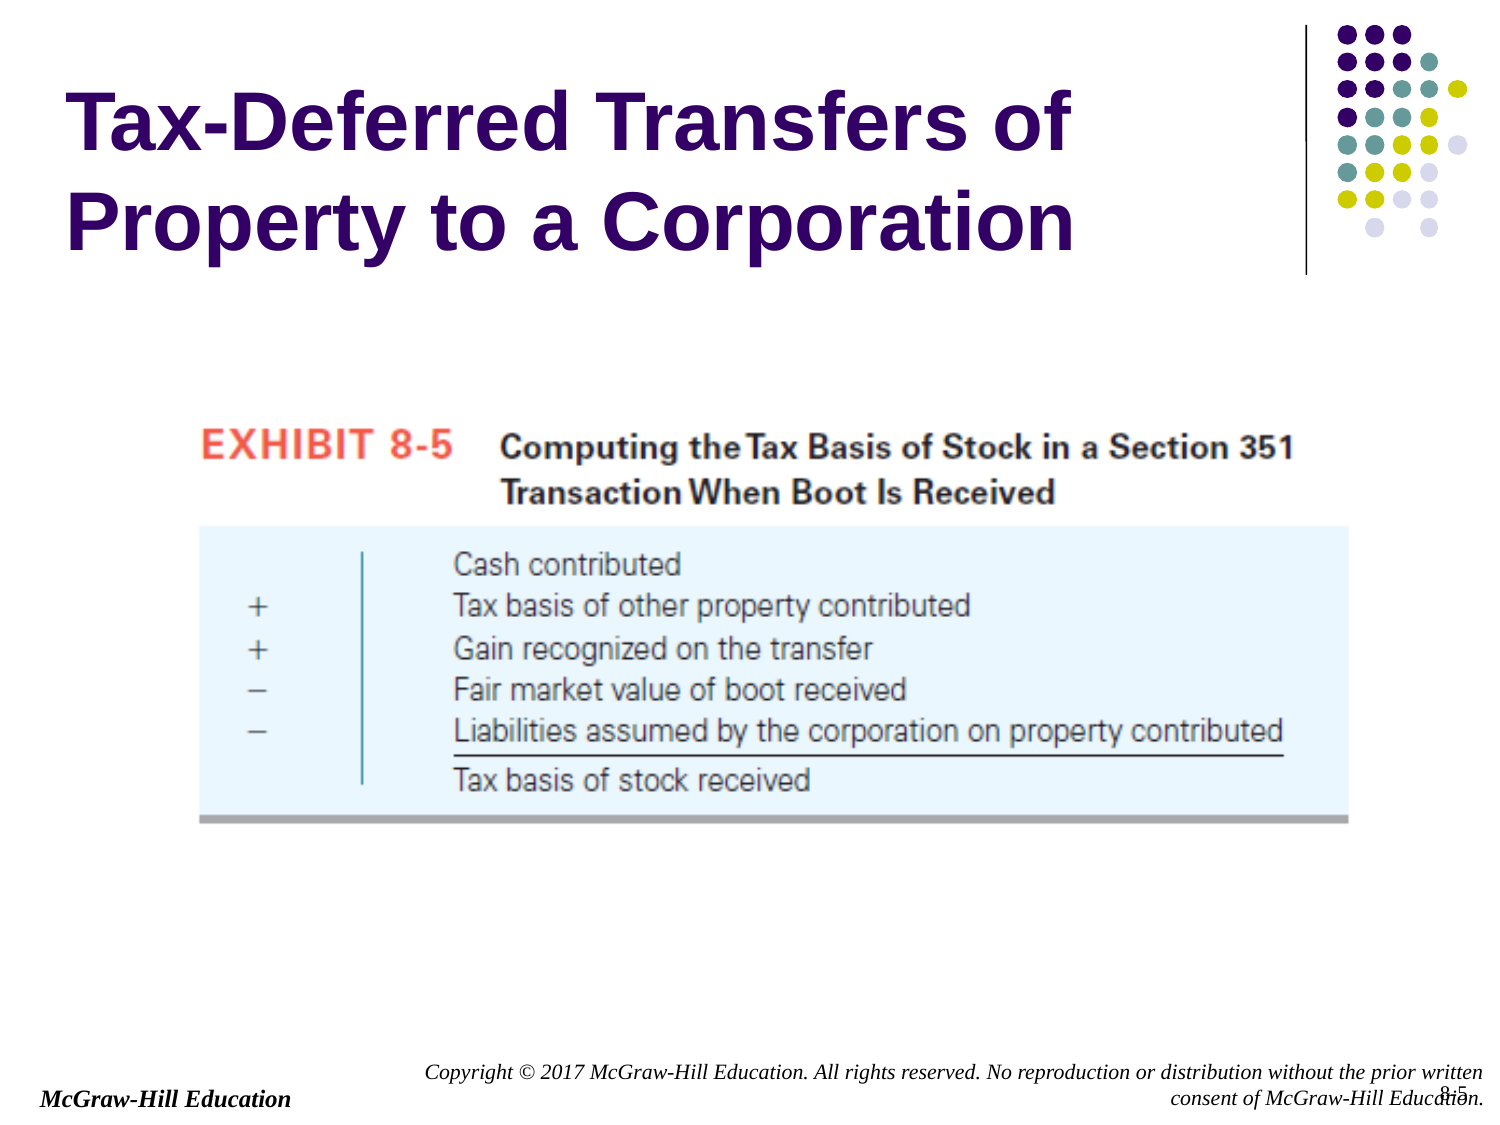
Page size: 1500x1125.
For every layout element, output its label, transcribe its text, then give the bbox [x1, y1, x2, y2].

title Tax-Deferred Transfers of Property to a Corporation [49, 37, 1276, 276]
picture [187, 412, 1363, 851]
